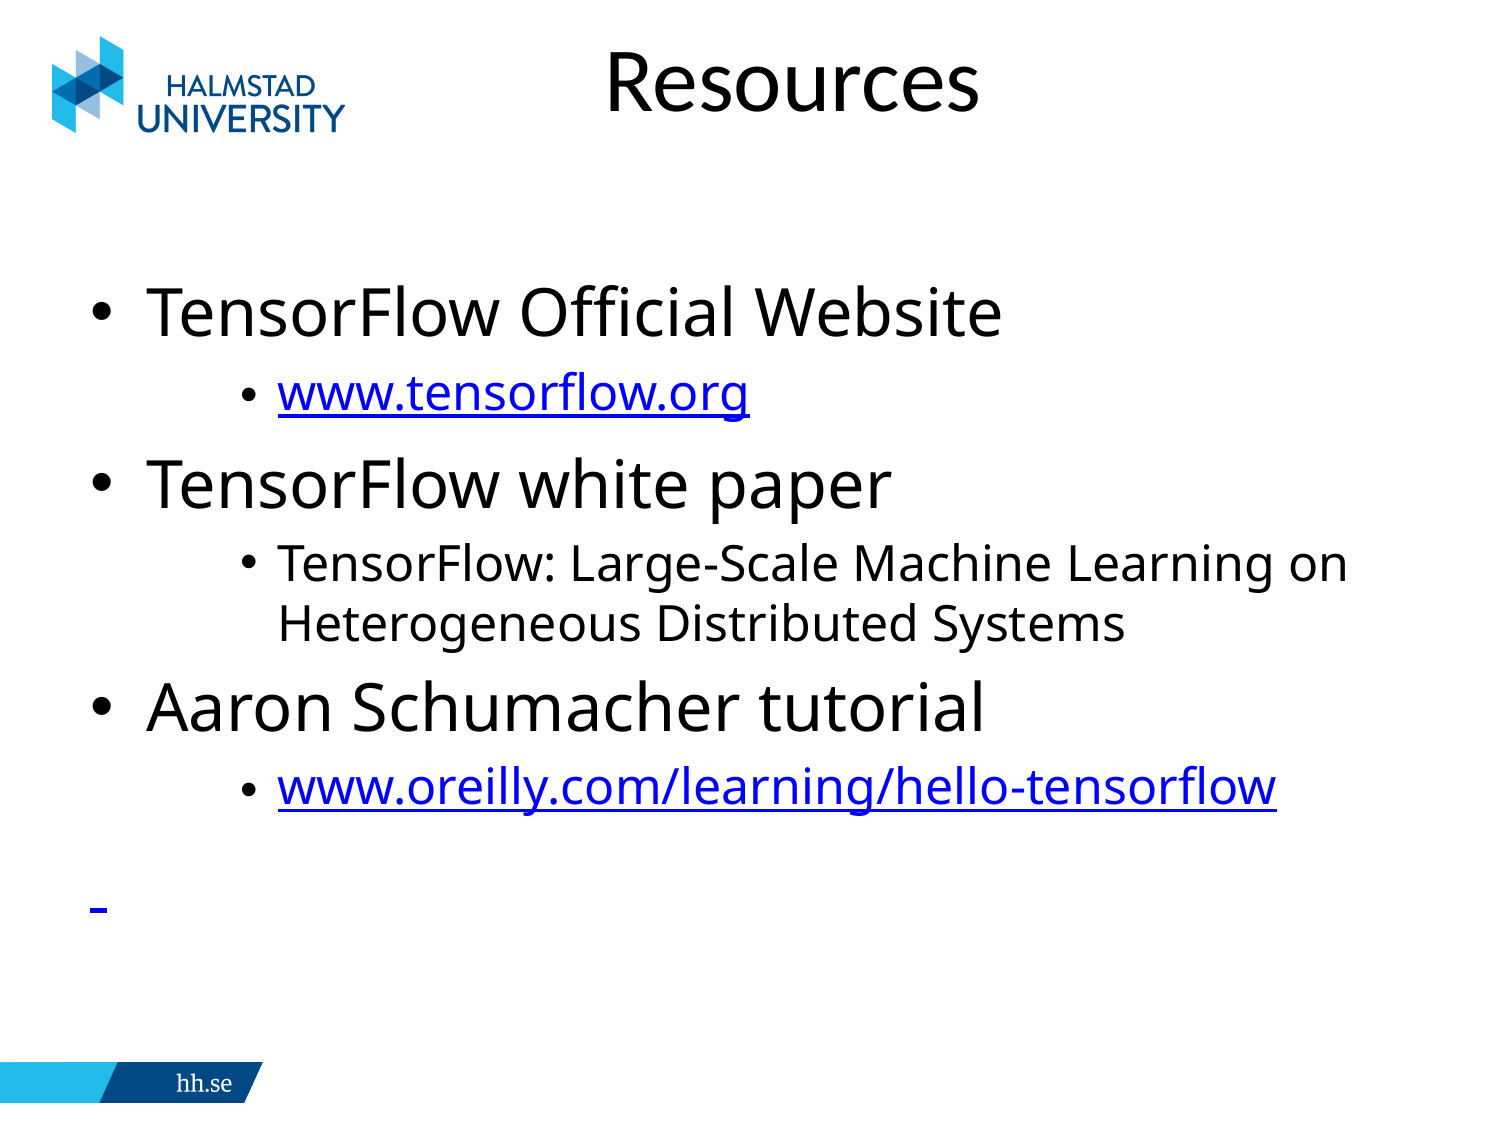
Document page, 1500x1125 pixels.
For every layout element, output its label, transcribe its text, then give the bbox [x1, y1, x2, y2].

picture [52, 36, 157, 133]
list TensorFlow Official Website www.tensorflow.org TensorFlow white paper TensorFlow: Large-Scale Machine Learning on Heterogeneous Distributed Systems Aaron Schumacher tutorial www.oreilly.com/learning/hello-tensorflow [75, 262, 1425, 1005]
title Resources [157, 14, 1429, 263]
picture [0, 1062, 263, 1103]
